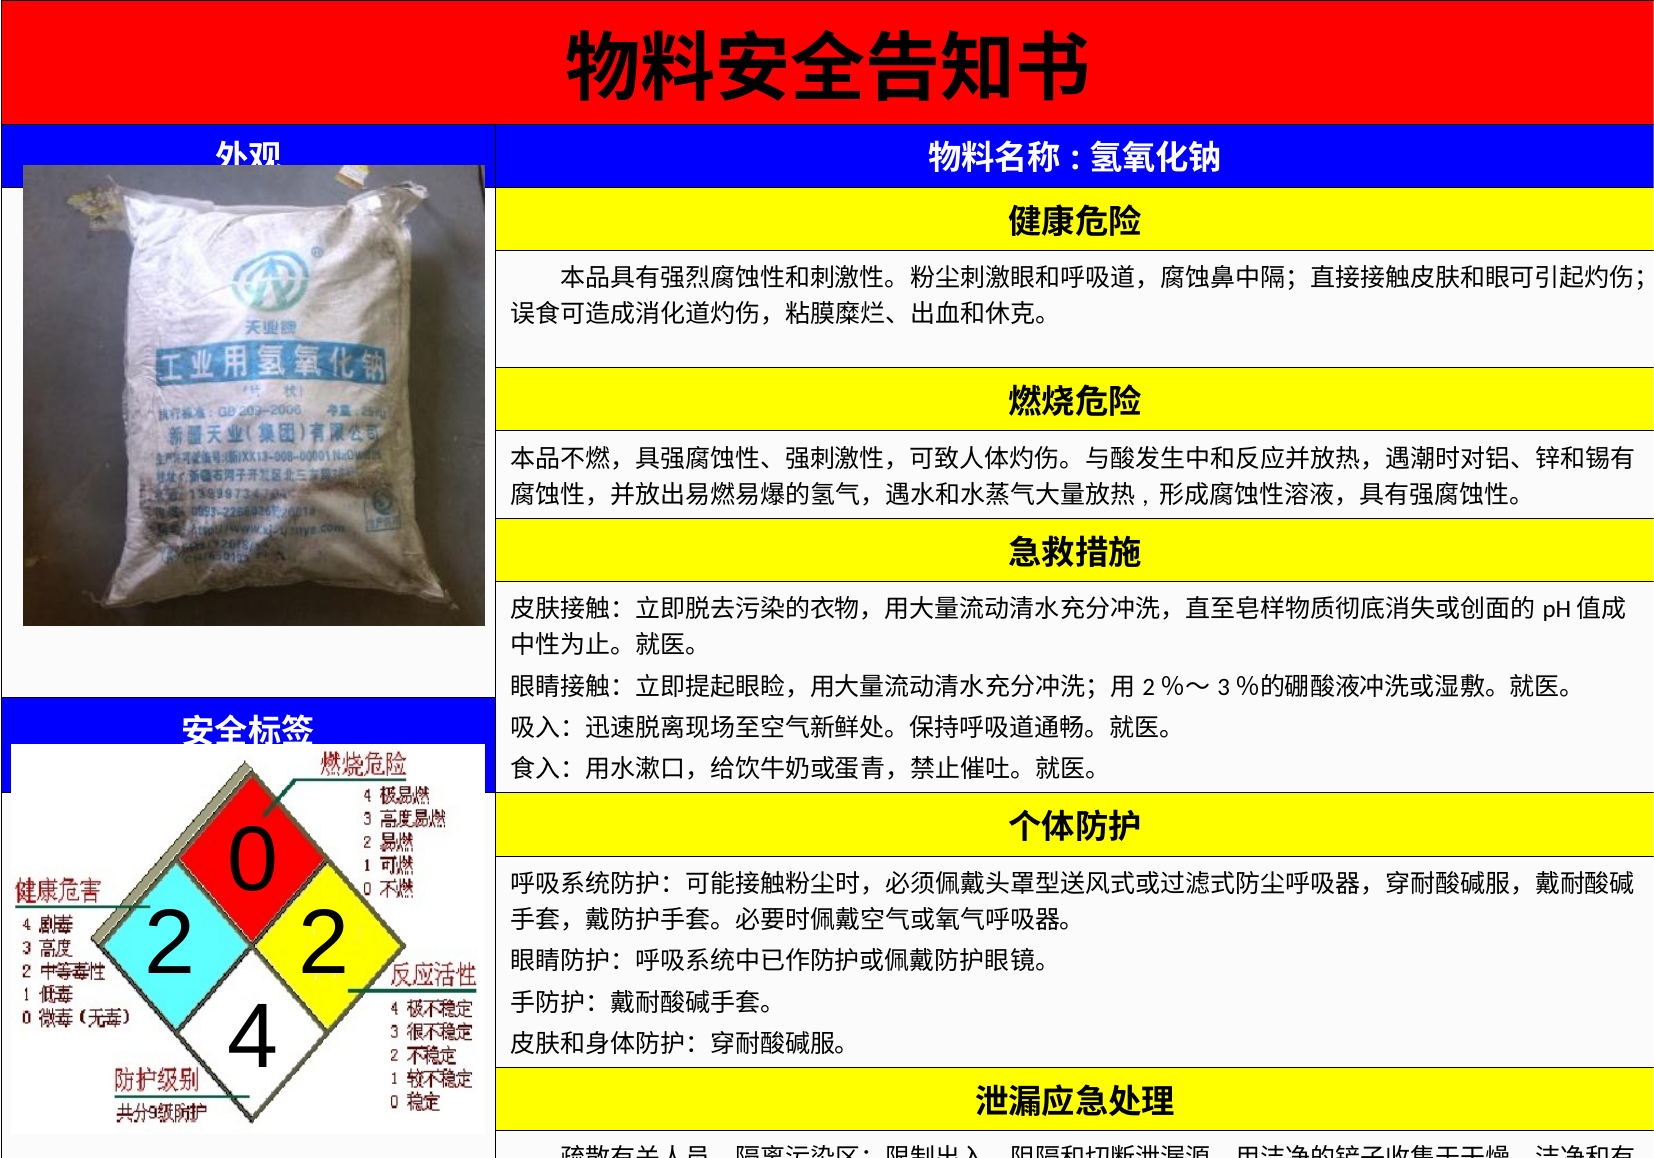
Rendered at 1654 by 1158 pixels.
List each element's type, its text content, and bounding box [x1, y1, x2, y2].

table_cell [2, 793, 495, 1158]
table_cell 外观 [2, 125, 495, 187]
table_cell 个体防护 [496, 793, 1654, 856]
table_cell 安全标签 [2, 698, 495, 792]
table_cell 本品不燃，具强腐蚀性、强刺激性，可致人体灼伤。与酸发生中和反应并放热，遇潮时对铝、锌和锡有腐蚀性，并放出易燃易爆的氢气，遇水和水蒸气大量放热, 形成腐蚀性溶液，具有强腐蚀性。 [496, 431, 1654, 518]
table_cell 健康危险 [496, 188, 1654, 250]
table_cell 疏散有关人员、隔离污染区；限制出入。阻隔和切断泄漏源。用洁净的铲子收集于干燥、洁净和有盖的容器中，用大量水冲洗残留物，冲洗水经中和处理后排入废水处理系统。 [496, 1131, 1654, 1158]
picture [23, 165, 485, 627]
table_cell 泄漏应急处理 [496, 1068, 1654, 1130]
table_cell 燃烧危险 [496, 368, 1654, 430]
picture [11, 744, 485, 1135]
table_cell 皮肤接触：立即脱去污染的衣物，用大量流动清水充分冲洗，直至皂样物质彻底消失或创面的pH值成中性为止。就医。 眼睛接触：立即提起眼睑，用大量流动清水充分冲洗；用2％～3％的硼酸液冲洗或湿敷。就医。 吸入：迅速脱离现场至空气新鲜处。保持呼吸道通畅。就医。 食入：用水漱口，给饮牛奶或蛋青，禁止催吐。就医。 [496, 582, 1654, 792]
table_cell [2, 188, 495, 697]
table_cell 物料名称:氢氧化钠 [496, 125, 1654, 187]
table_cell 呼吸系统防护：可能接触粉尘时，必须佩戴头罩型送风式或过滤式防尘呼吸器，穿耐酸碱服，戴耐酸碱手套，戴防护手套。必要时佩戴空气或氧气呼吸器。 眼睛防护：呼吸系统中已作防护或佩戴防护眼镜。 手防护：戴耐酸碱手套。 皮肤和身体防护：穿耐酸碱服。 [496, 857, 1654, 1067]
table_header 物料安全告知书 [2, 1, 1654, 124]
table_cell 急救措施 [496, 519, 1654, 581]
table_cell 本品具有强烈腐蚀性和刺激性。粉尘刺激眼和呼吸道，腐蚀鼻中隔；直接接触皮肤和眼可引起灼伤；误食可造成消化道灼伤，粘膜糜烂、出血和休克。 [496, 251, 1654, 367]
